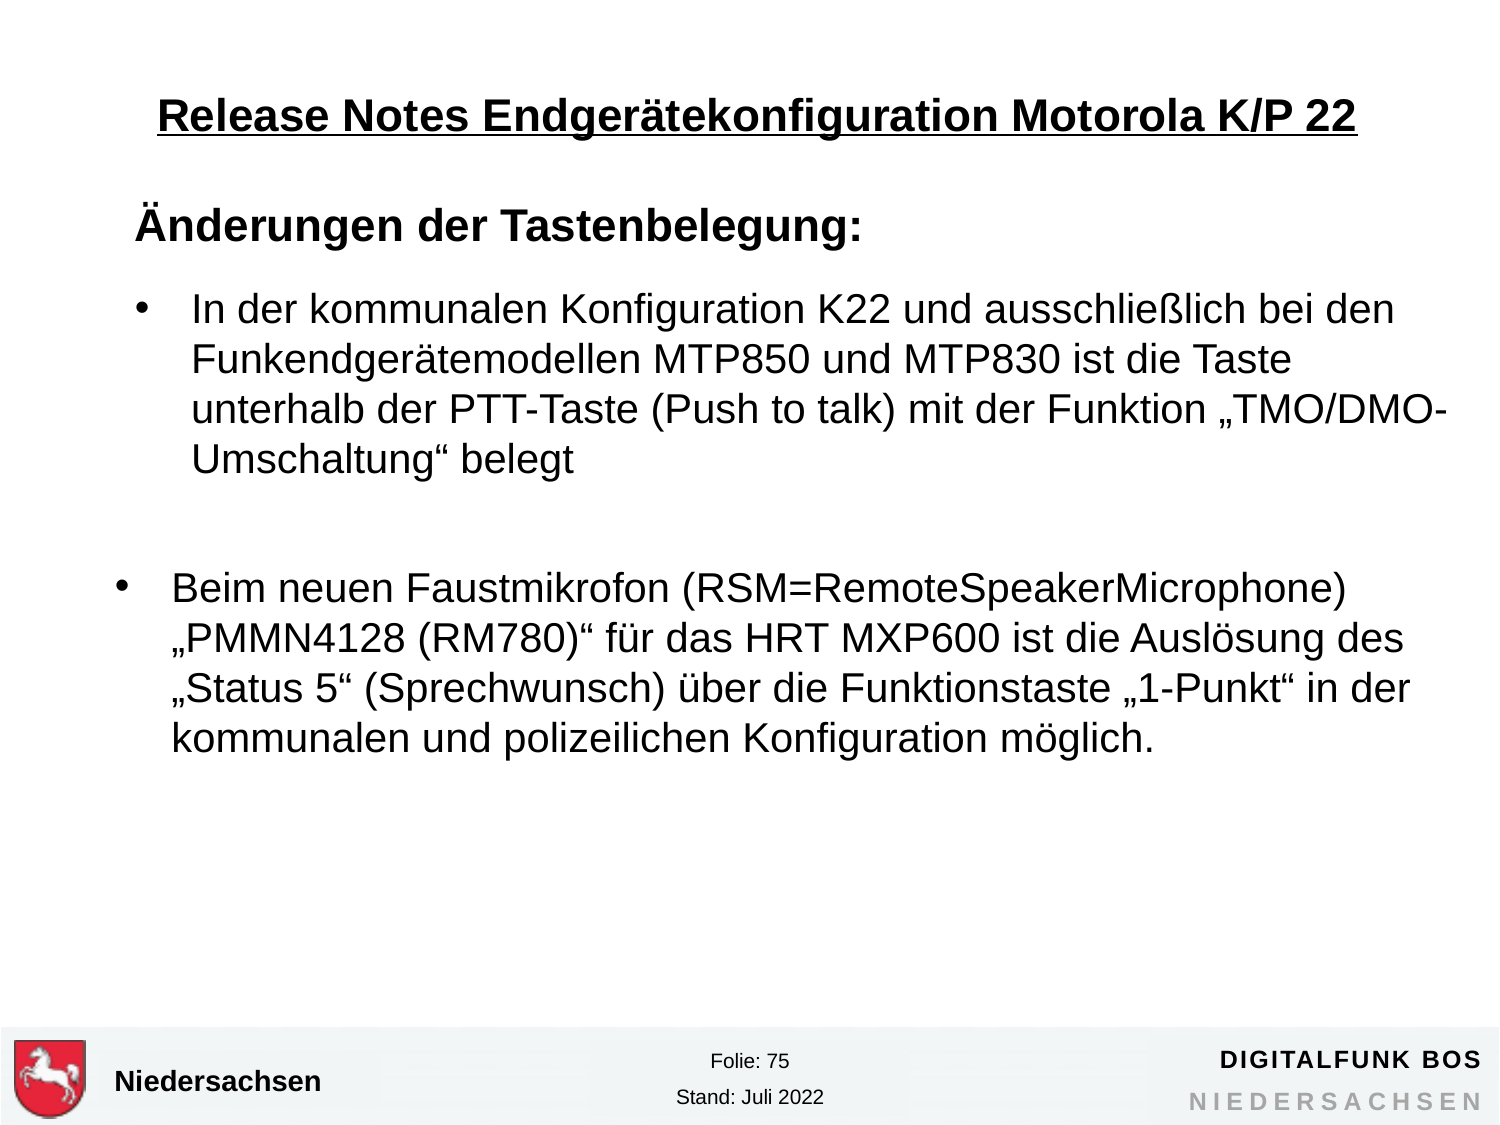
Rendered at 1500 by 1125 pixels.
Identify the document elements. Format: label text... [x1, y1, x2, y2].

title Release Notes Endgerätekonfiguration Motorola K/P 22 [120, 78, 1396, 185]
text_box Beim neuen Faustmikrofon (RSM=RemoteSpeakerMicrophone) „PMMN4128 (RM780)“ für das HRT MXP600 ist die Auslösung des „Status 5“ (Sprechwunsch) über die Funktionstaste „1-Punkt“ in der kommunalen und polizeilichen Konfiguration möglich. [100, 553, 1471, 1062]
picture [14, 1040, 86, 1119]
text_box Änderungen der Tastenbelegung: In der kommunalen Konfiguration K22 und ausschließlich bei den Funkendgerätemodellen MTP850 und MTP830 ist die Taste unterhalb der PTT-Taste (Push to talk) mit der Funktion „TMO/DMO-Umschaltung“ belegt [120, 187, 1491, 554]
